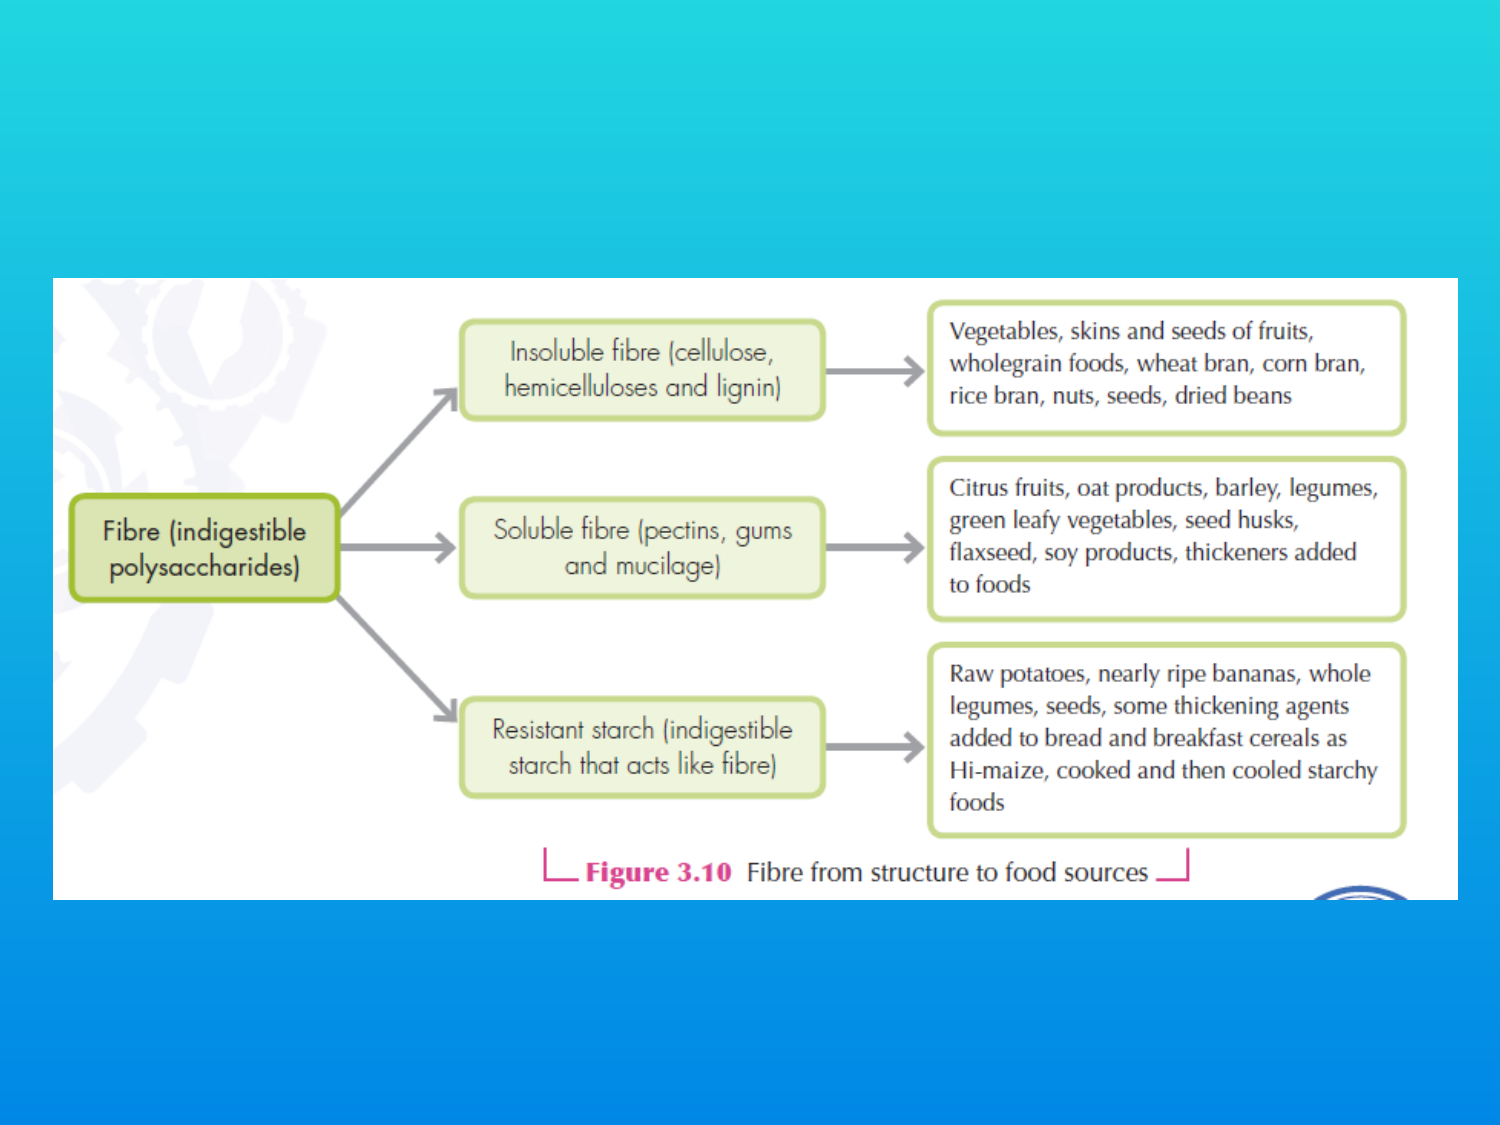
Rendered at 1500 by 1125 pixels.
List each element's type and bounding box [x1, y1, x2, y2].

picture [0, 278, 1500, 902]
